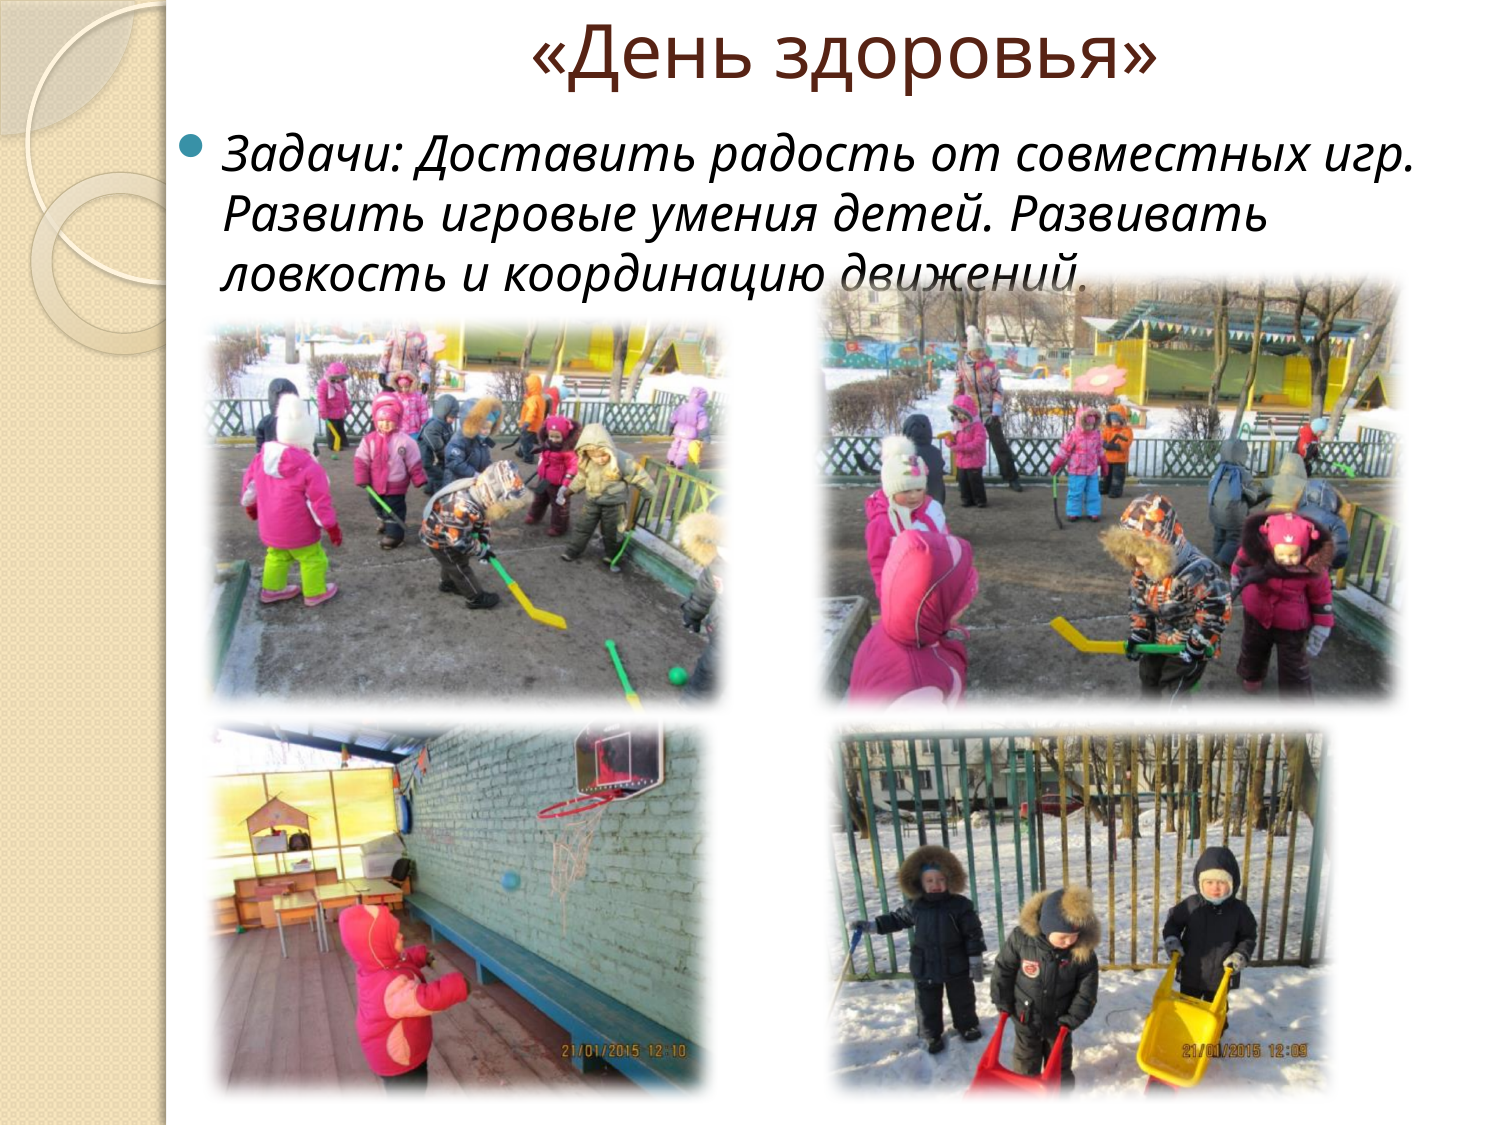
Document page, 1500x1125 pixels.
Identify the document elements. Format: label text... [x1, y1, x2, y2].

picture [808, 266, 1409, 1105]
list Задачи: Доставить радость от совместных игр. Развить игровые умения детей. Развивать ловкость и координацию движений. [147, 113, 1466, 1025]
title «День здоровья» [230, 30, 1461, 113]
picture [197, 314, 734, 1105]
